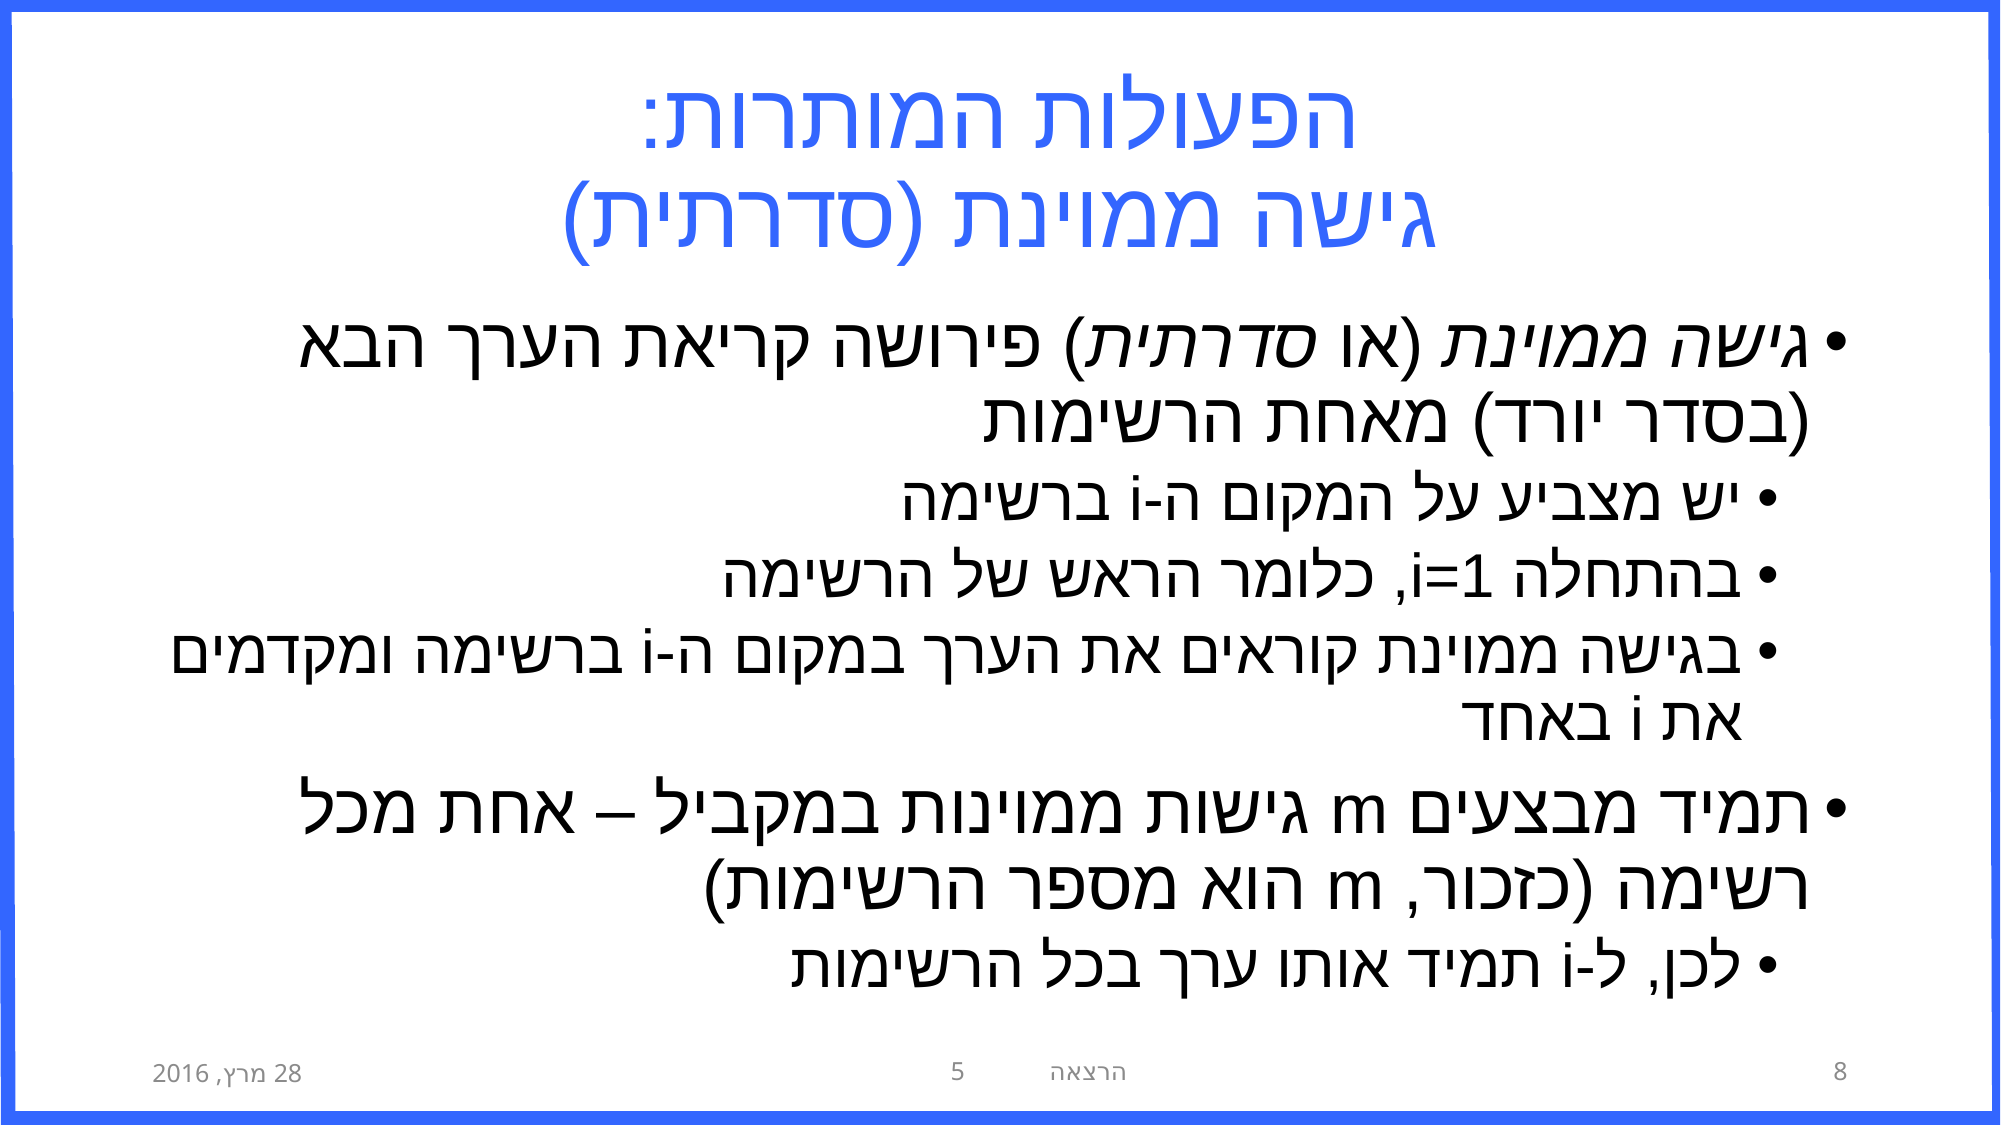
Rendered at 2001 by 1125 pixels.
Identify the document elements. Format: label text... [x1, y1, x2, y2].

slide_number 8 [1412, 1042, 1863, 1103]
footer הרצאה 5 [662, 1042, 1338, 1103]
slide_number 28 מרץ, 2016 [137, 1042, 588, 1103]
list גישה ממוינת (או סדרתית) פירושה קריאת הערך הבא (בסדר יורד) מאחת הרשימות יש מצביע על המקום ה-i ברשימה בהתחלה i=1, כלומר הראש של הרשימה בגישה ממוינת קוראים את הערך במקום ה-i ברשימה ומקדמים את i באחד תמיד מבצעים m גישות ממוינות במקביל – אחת מכל רשימה (כזכור, m הוא מספר הרשימות) לכן, ל-i תמיד אותו ערך בכל הרשימות [137, 299, 1863, 1014]
title הפעולות המותרות: גישה ממוינת (סדרתית) [137, 59, 1863, 278]
